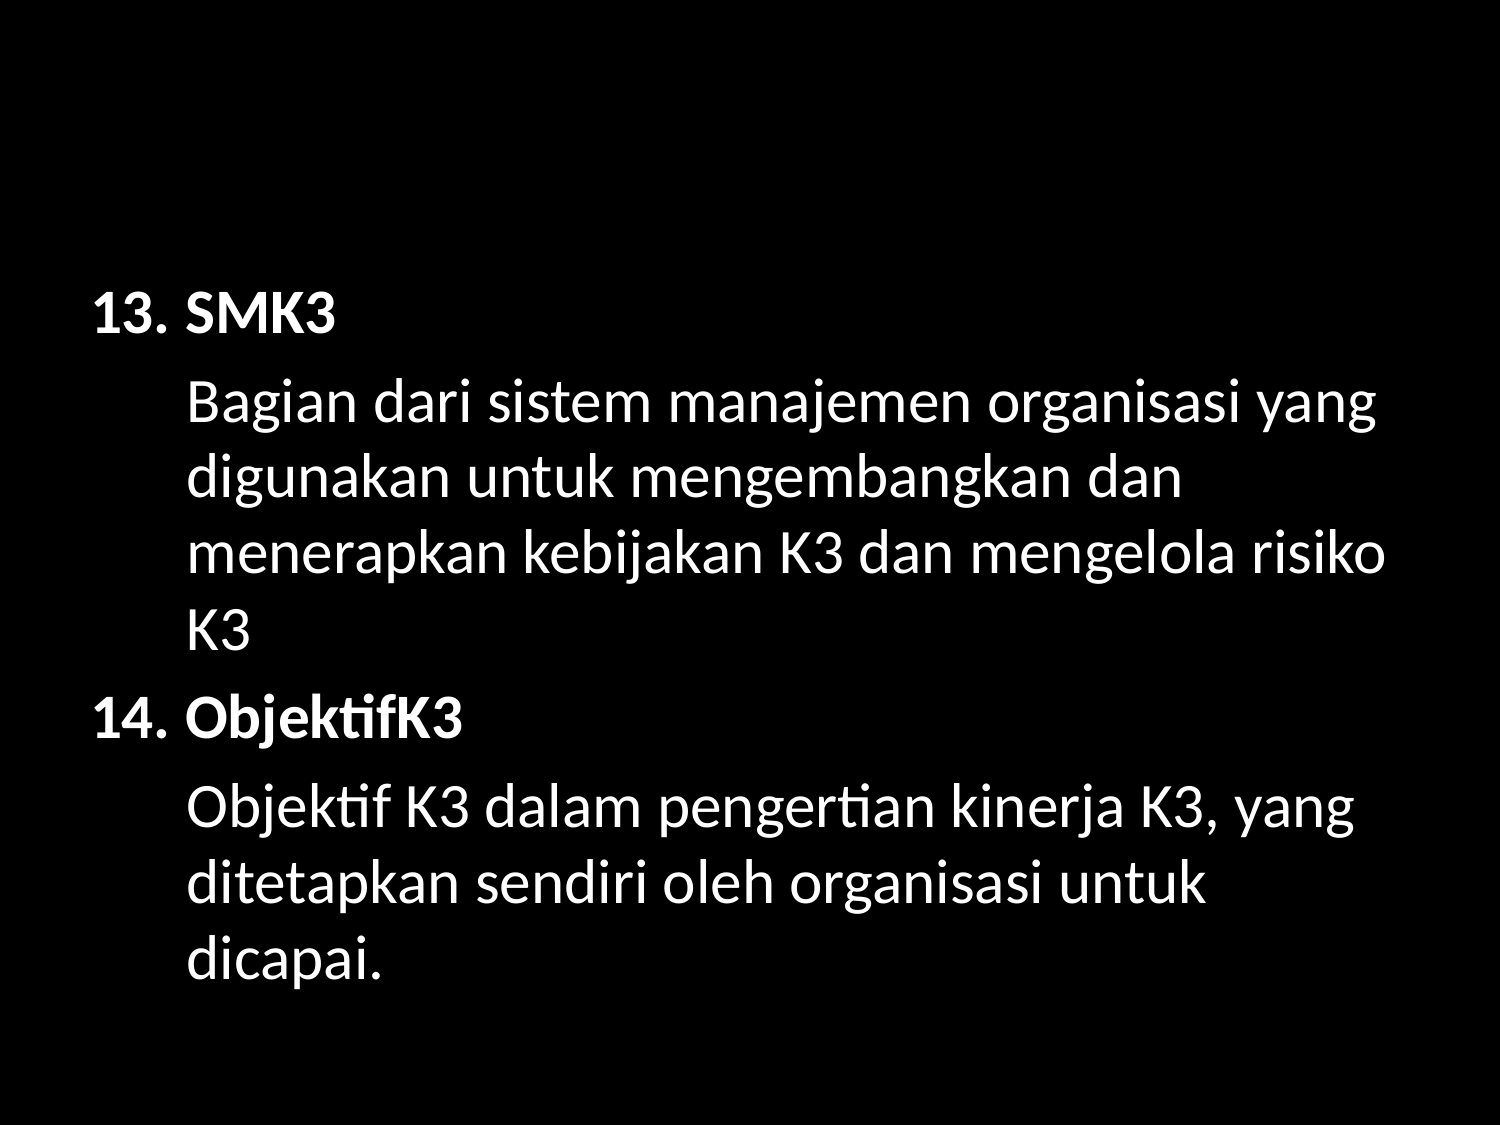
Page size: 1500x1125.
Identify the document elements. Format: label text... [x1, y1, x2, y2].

list 13. SMK3 Bagian dari sistem manajemen organisasi yang digunakan untuk mengembangkan dan menerapkan kebijakan K3 dan mengelola risiko K3 14. ObjektifK3 Objektif K3 dalam pengertian kinerja K3, yang ditetapkan sendiri oleh organisasi untuk dicapai. [75, 262, 1425, 1005]
